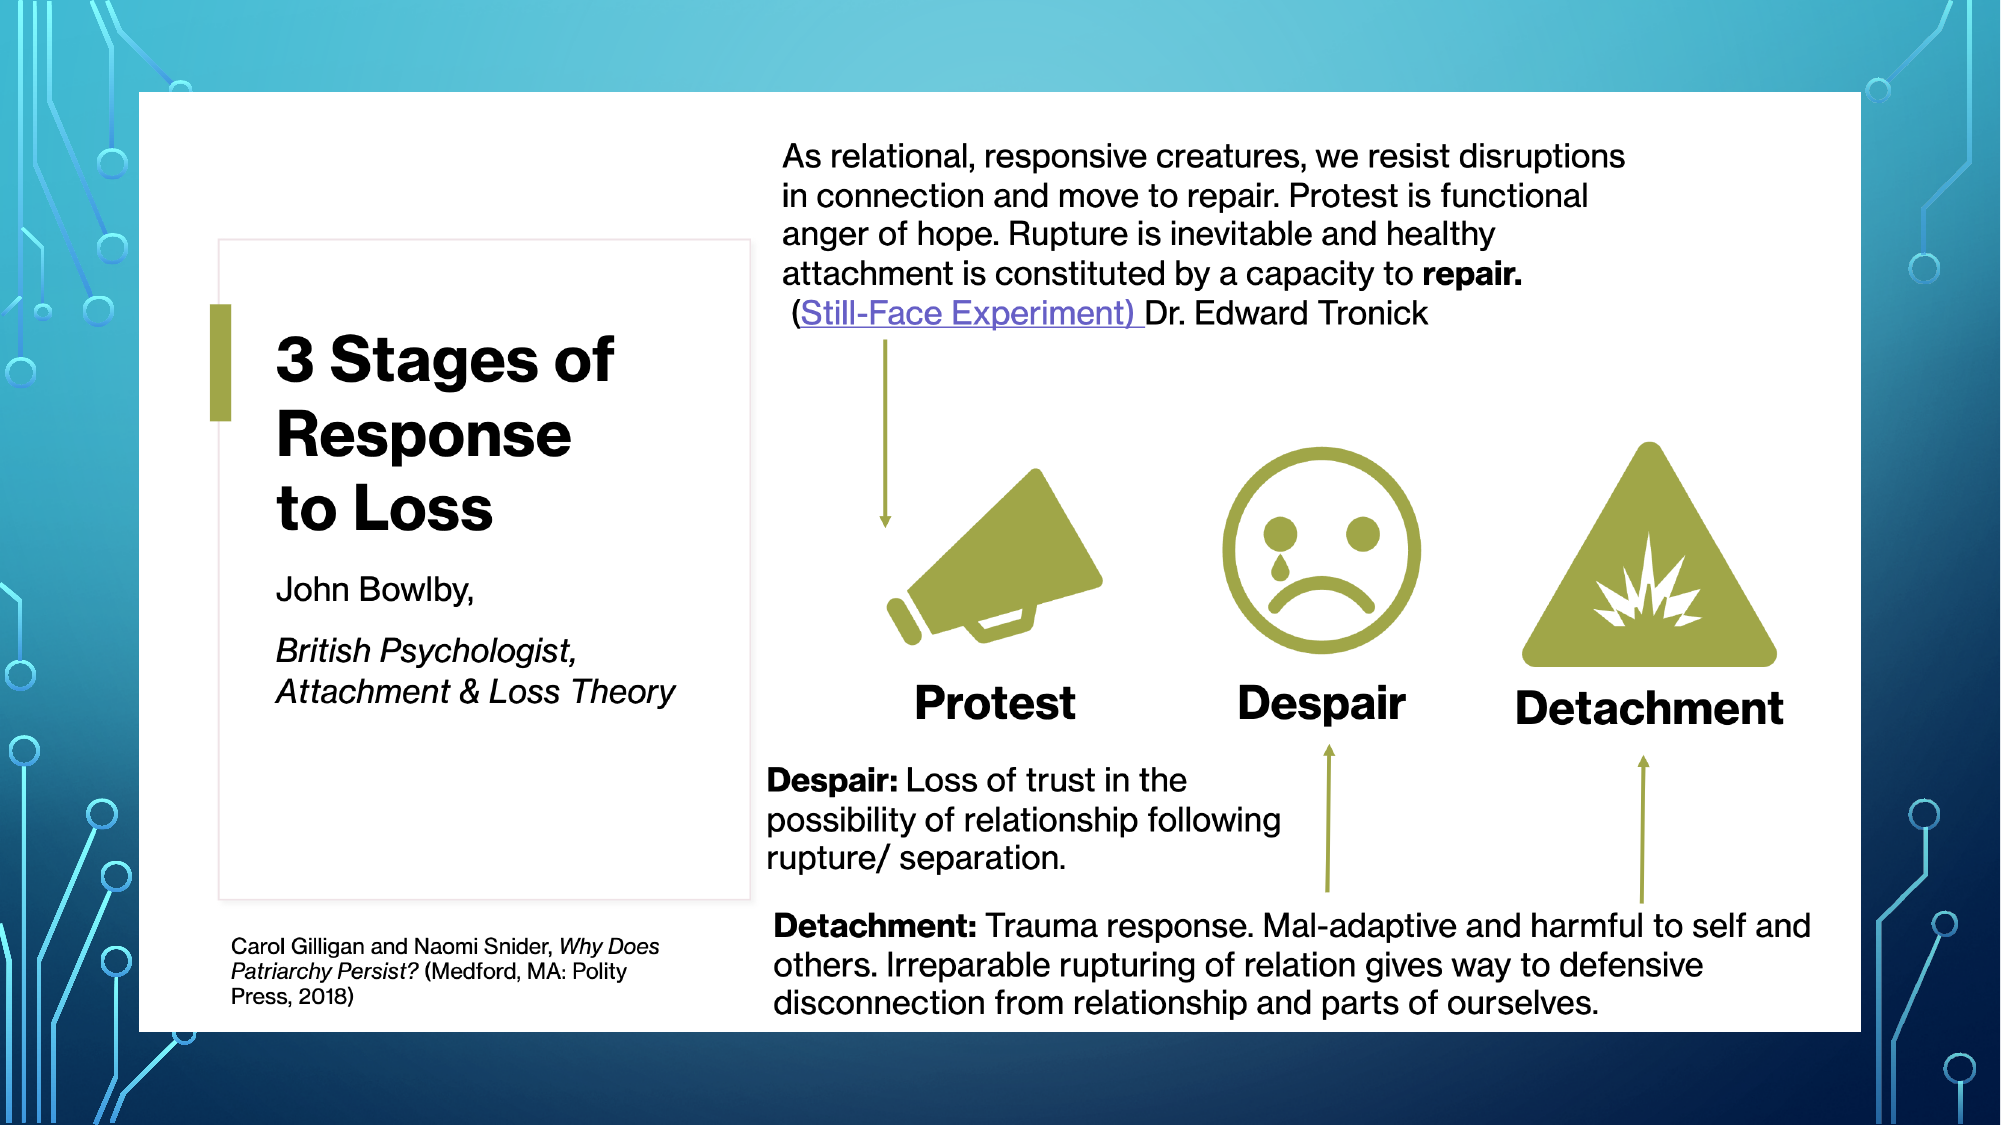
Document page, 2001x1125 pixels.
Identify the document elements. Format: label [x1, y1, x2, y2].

picture [139, 92, 1861, 1033]
